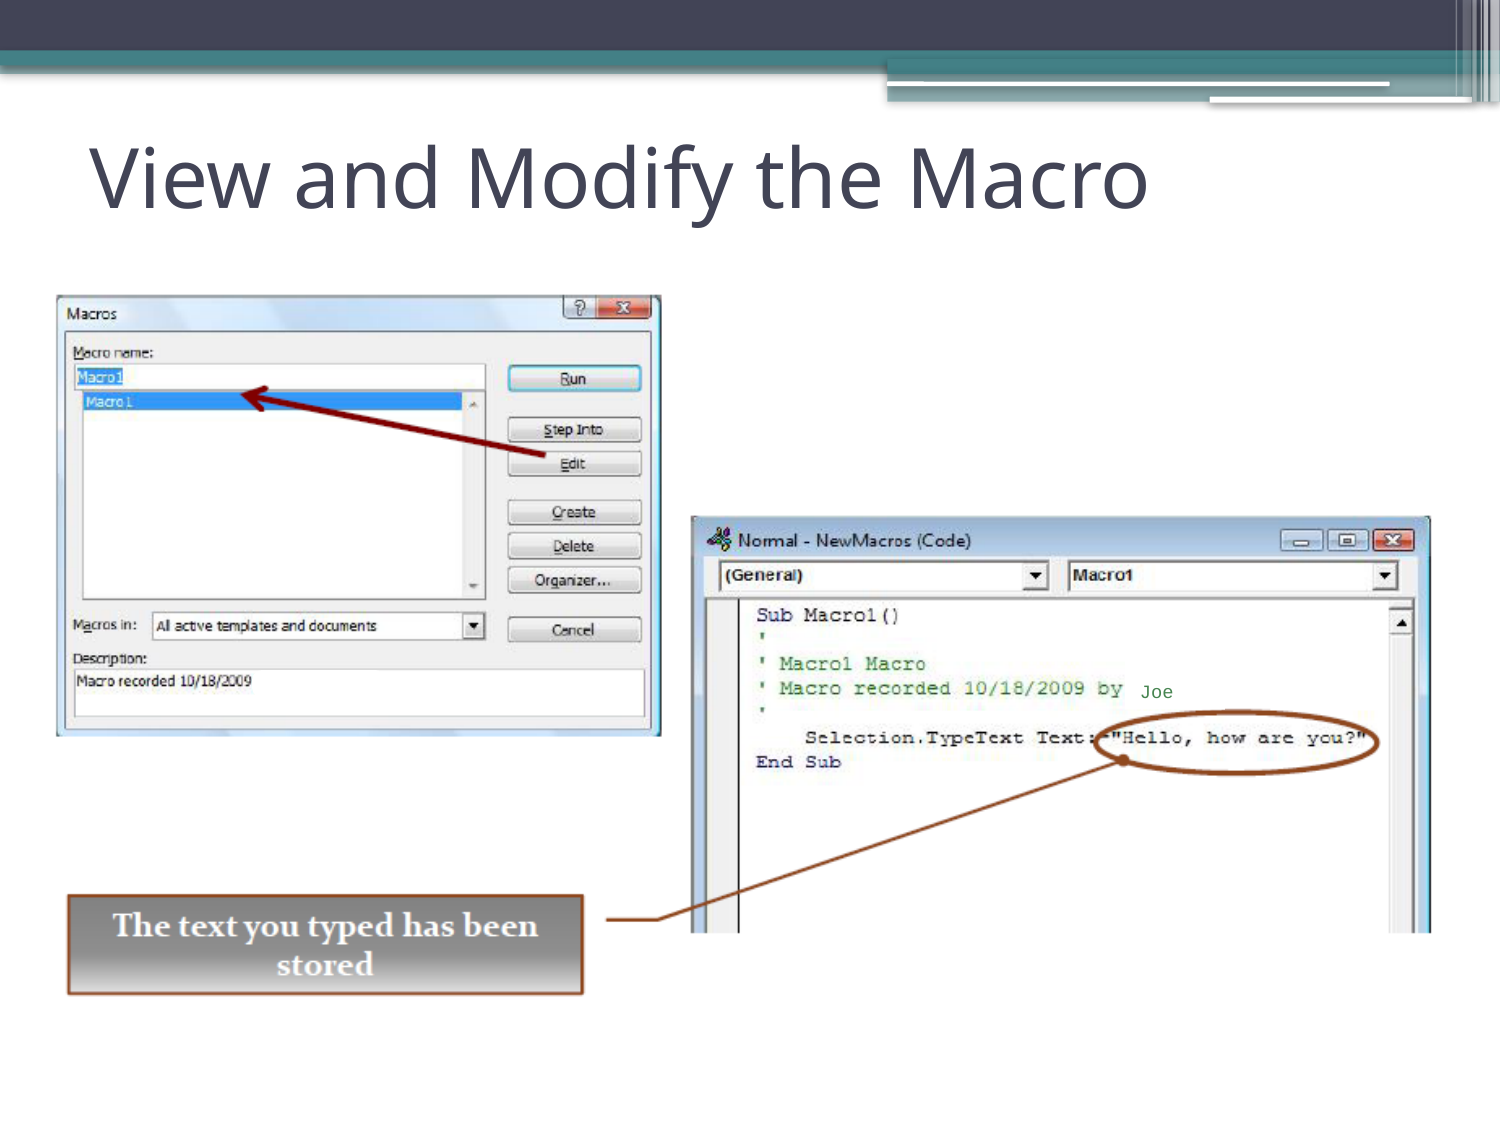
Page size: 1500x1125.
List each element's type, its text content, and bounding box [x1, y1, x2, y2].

title View and Modify the Macro [75, 87, 1425, 263]
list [49, 287, 1442, 1001]
